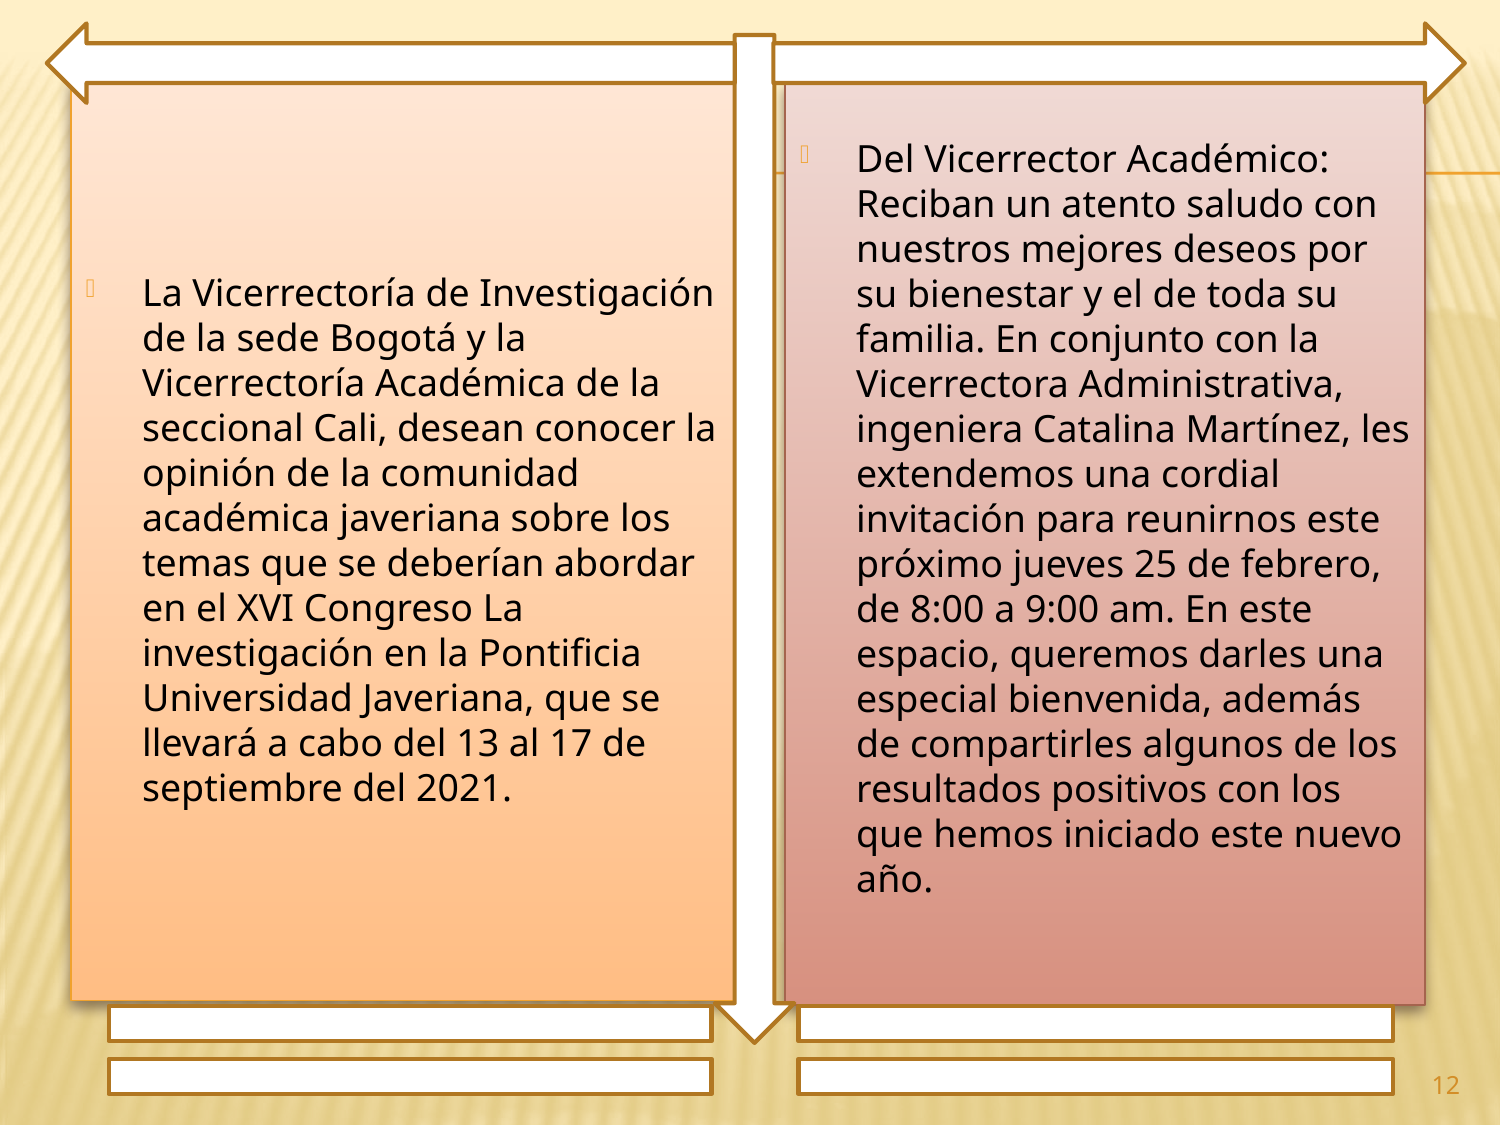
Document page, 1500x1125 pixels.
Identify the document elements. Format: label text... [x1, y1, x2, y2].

text_box [107, 1004, 714, 1043]
text_box [796, 1057, 1395, 1096]
text_box [107, 1057, 714, 1096]
slide_number 12 [1350, 1062, 1475, 1103]
text_box [44, 21, 737, 105]
list Del Vicerrector Académico: Reciban un atento saludo con nuestros mejores deseos por su bienestar y el de toda su familia. En conjunto con la Vicerrectora Administrativa, ingeniera Catalina Martínez, les extendemos una cordial invitación para reunirnos este próximo jueves 25 de febrero, de 8:00 a 9:00 am. En este espacio, queremos darles una especial bienvenida, además de compartirles algunos de los resultados positivos con los que hemos iniciado este nuevo año. [784, 86, 1426, 1006]
text_box [712, 32, 797, 1046]
text_box [796, 1004, 1395, 1043]
list La Vicerrectoría de Investigación de la sede Bogotá y la Vicerrectoría Académica de la seccional Cali, desean conocer la opinión de la comunidad académica javeriana sobre los temas que se deberían abordar en el XVI Congreso La investigación en la Pontificia Universidad Javeriana, que se llevará a cabo del 13 al 17 de septiembre del 2021. [70, 86, 732, 1001]
text_box [771, 21, 1467, 105]
